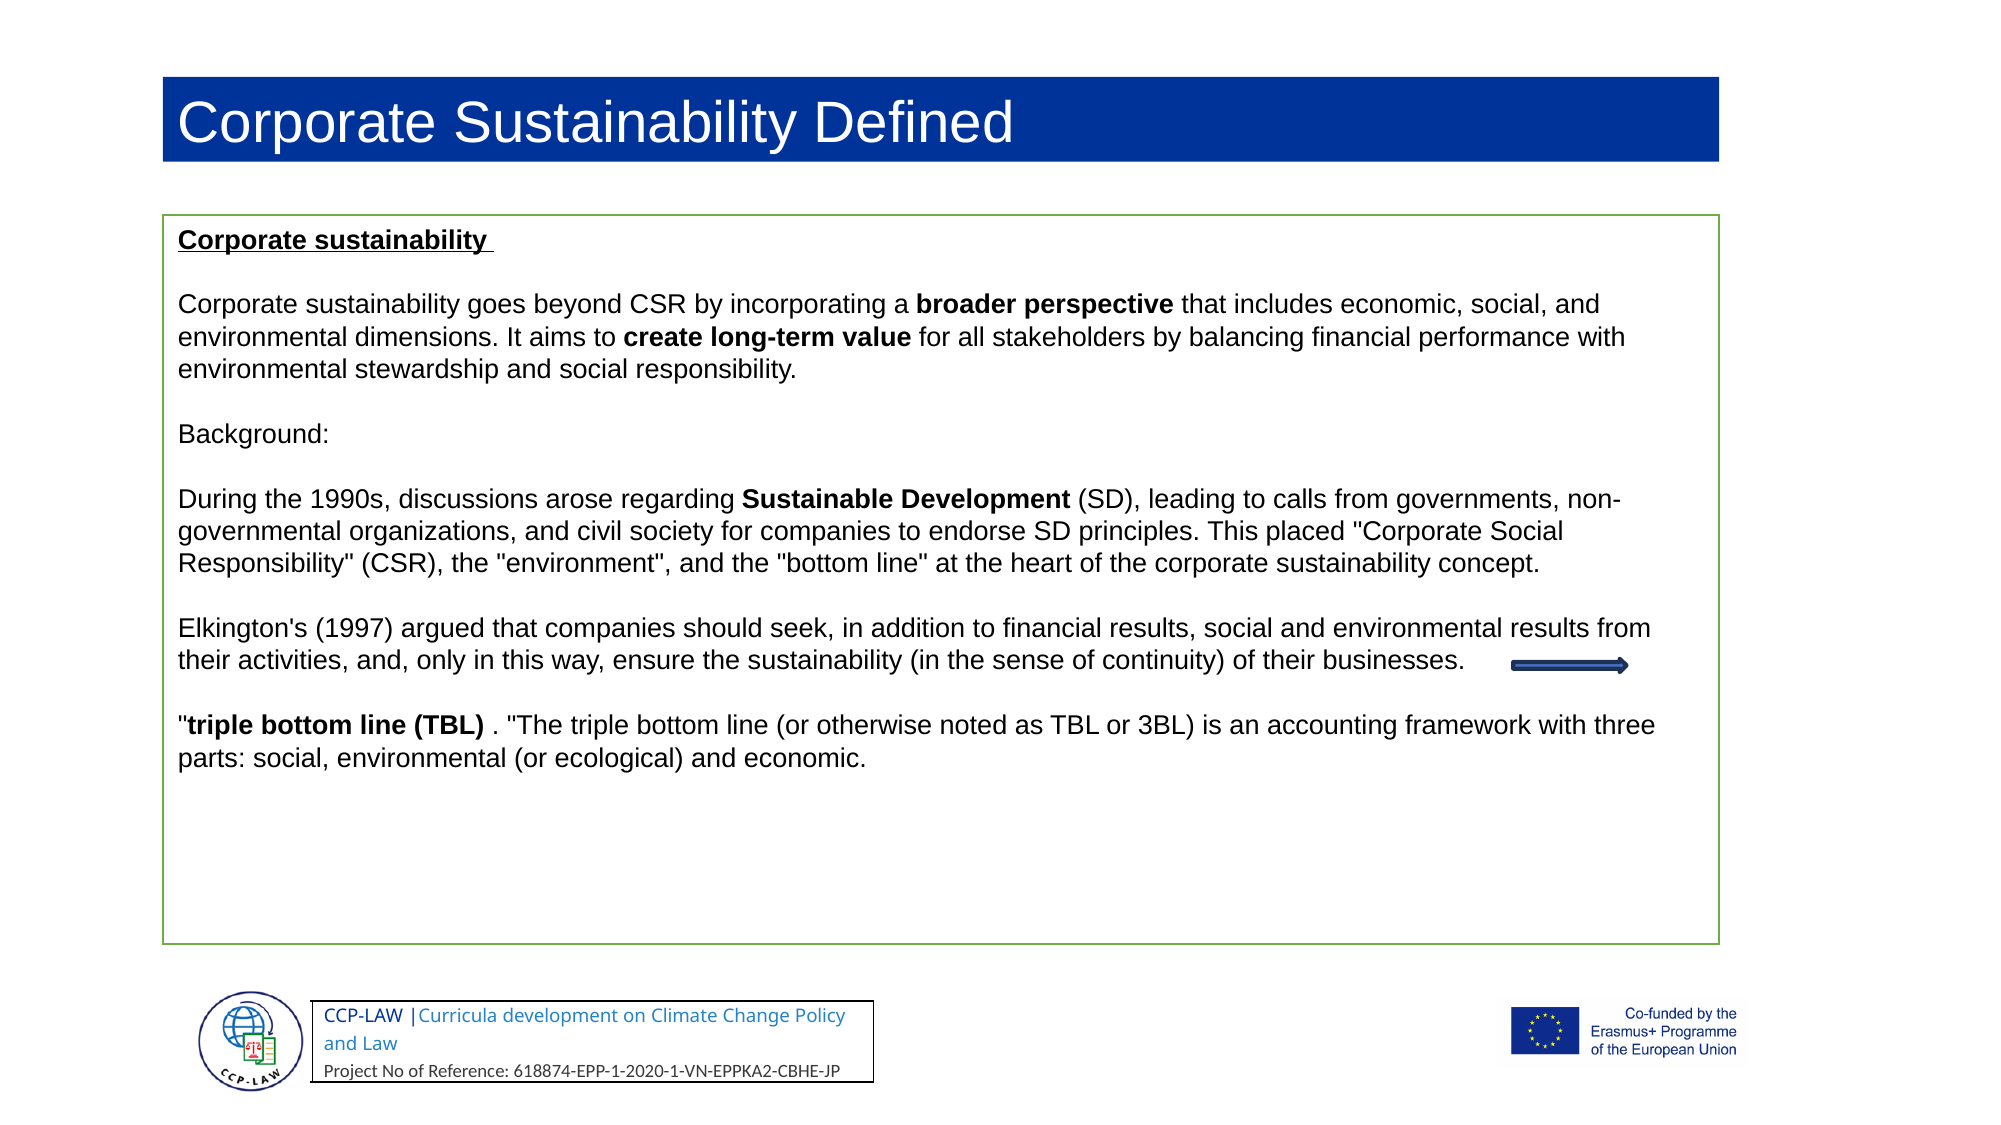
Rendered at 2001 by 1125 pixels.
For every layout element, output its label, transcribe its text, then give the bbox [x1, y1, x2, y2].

picture [195, 984, 310, 1095]
text_box Corporate sustainability Corporate sustainability goes beyond CSR by incorporating a broader perspective that includes economic, social, and environmental dimensions. It aims to create long-term value for all stakeholders by balancing financial performance with environmental stewardship and social responsibility. Background: During the 1990s, discussions arose regarding Sustainable Development (SD), leading to calls from governments, non-governmental organizations, and civil society for companies to endorse SD principles. This placed "Corporate Social Responsibility" (CSR), the "environment", and the "bottom line" at the heart of the corporate sustainability concept. Elkington's (1997) argued that companies should seek, in addition to financial results, social and environmental results from their activities, and, only in this way, ensure the sustainability (in the sense of continuity) of their businesses. "triple bottom line (TBL) . "The triple bottom line (or otherwise noted as TBL or 3BL) is an accounting framework with three parts: social, environmental (or ecological) and economic. [162, 214, 1720, 945]
text_box Corporate Sustainability Defined [162, 76, 1720, 162]
text_box [1511, 656, 1629, 675]
picture [1497, 997, 1748, 1068]
